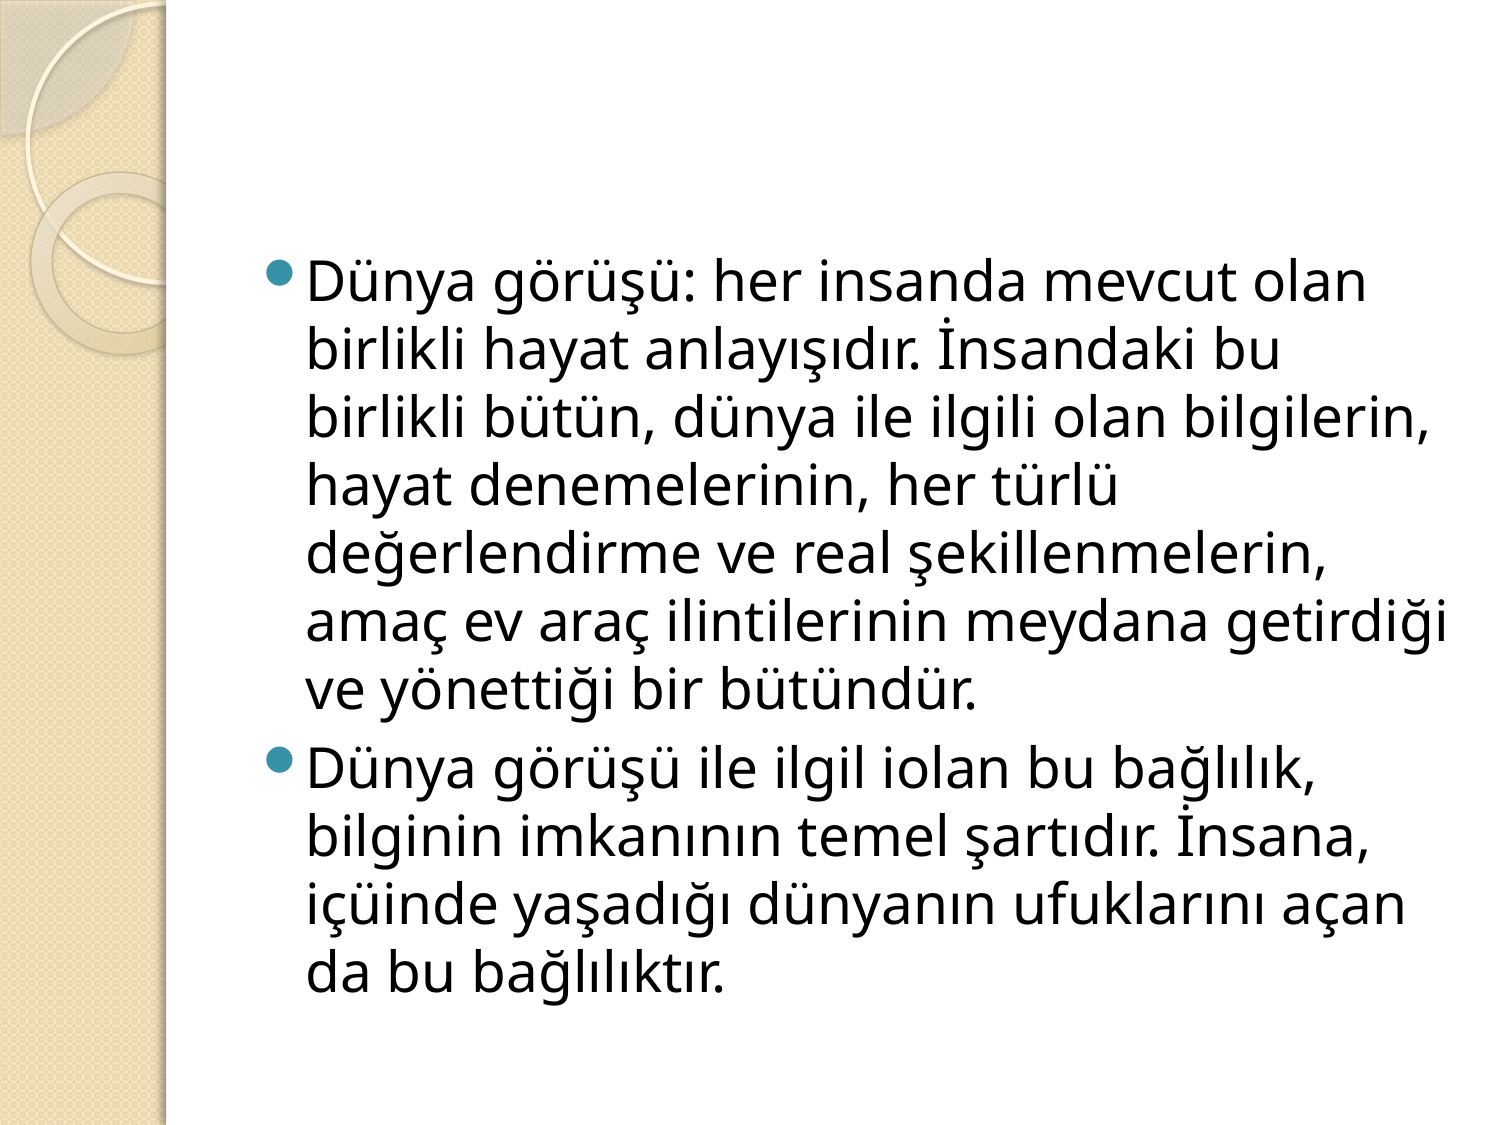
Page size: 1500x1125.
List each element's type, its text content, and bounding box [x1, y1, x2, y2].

list Dünya görüşü: her insanda mevcut olan birlikli hayat anlayışıdır. İnsandaki bu birlikli bütün, dünya ile ilgili olan bilgilerin, hayat denemelerinin, her türlü değerlendirme ve real şekillenmelerin, amaç ev araç ilintilerinin meydana getirdiği ve yönettiği bir bütündür. Dünya görüşü ile ilgil iolan bu bağlılık, bilginin imkanının temel şartıdır. İnsana, içüinde yaşadığı dünyanın ufuklarını açan da bu bağlılıktır. [235, 237, 1466, 1025]
